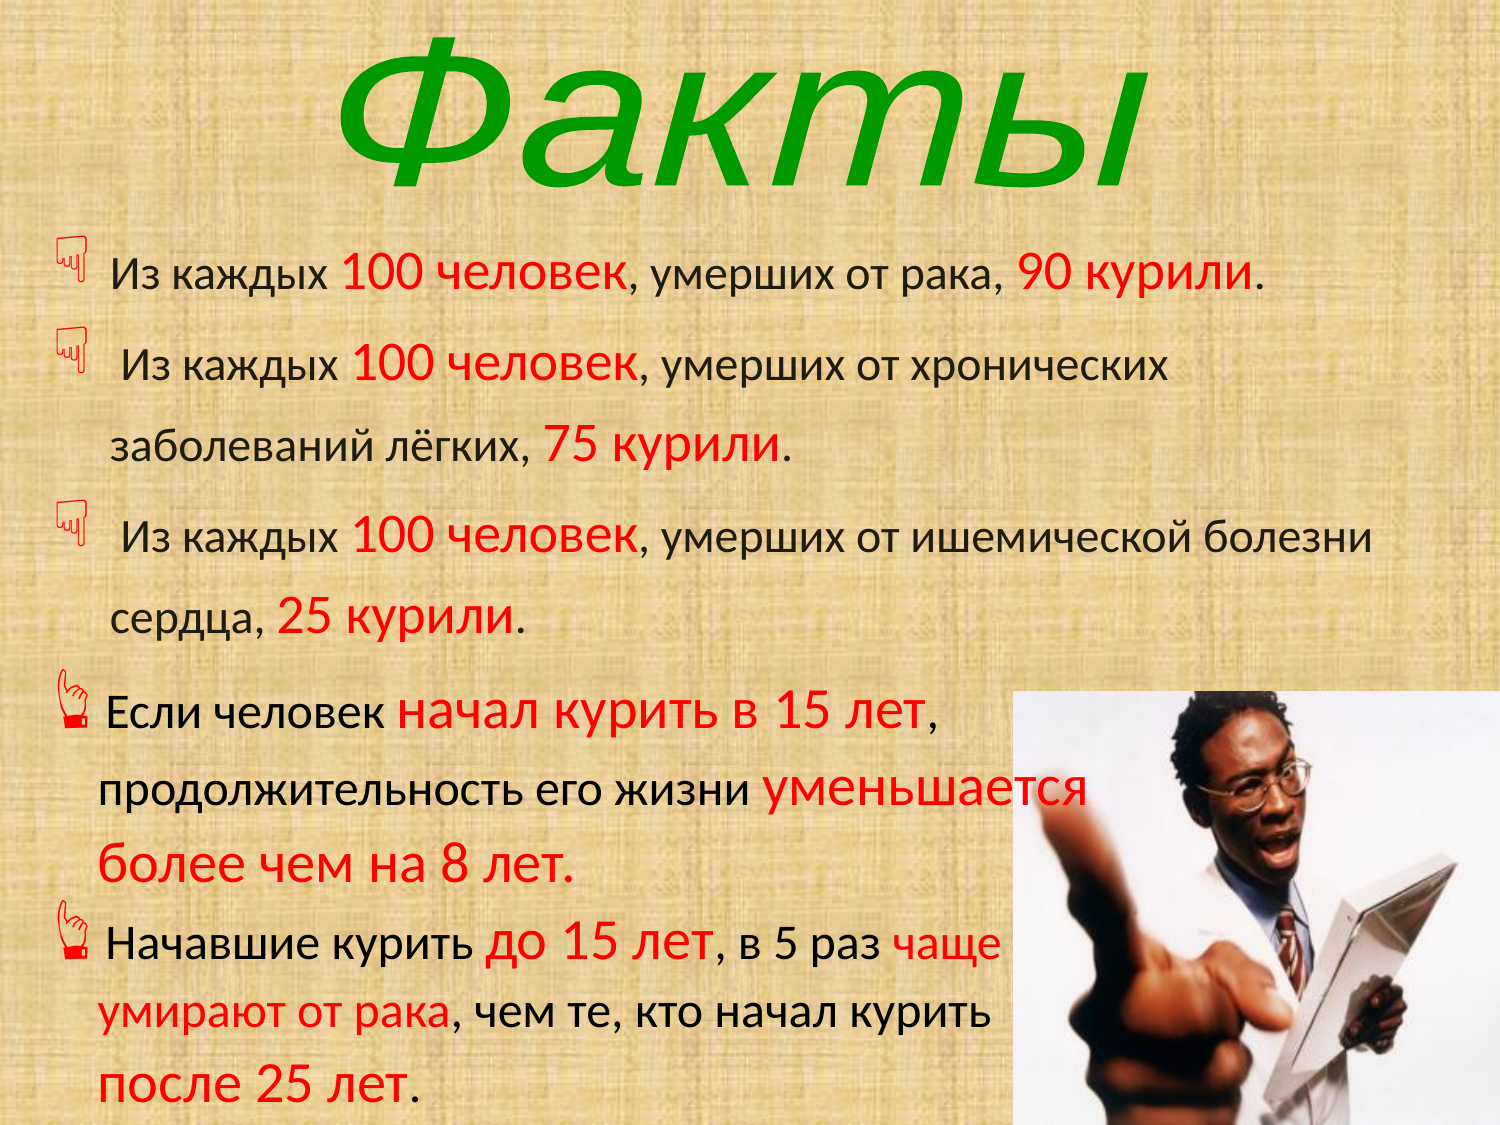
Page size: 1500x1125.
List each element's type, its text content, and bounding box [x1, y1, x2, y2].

text_box Если человек начал курить в 15 лет, продолжительность его жизни уменьшается более чем на 8 лет. Начавшие курить до 15 лет, в 5 раз чаще умирают от рака, чем те, кто начал курить после 25 лет. [23, 656, 1360, 1122]
picture [0, 0, 1500, 1125]
title [112, 0, 1388, 212]
subtitle Из каждых 100 человек, умерших от рака, 90 курили. Из каждых 100 человек, умерших от хронических заболеваний лёгких, 75 курили. Из каждых 100 человек, умерших от ишемической болезни сердца, 25 курили. [37, 212, 1438, 657]
